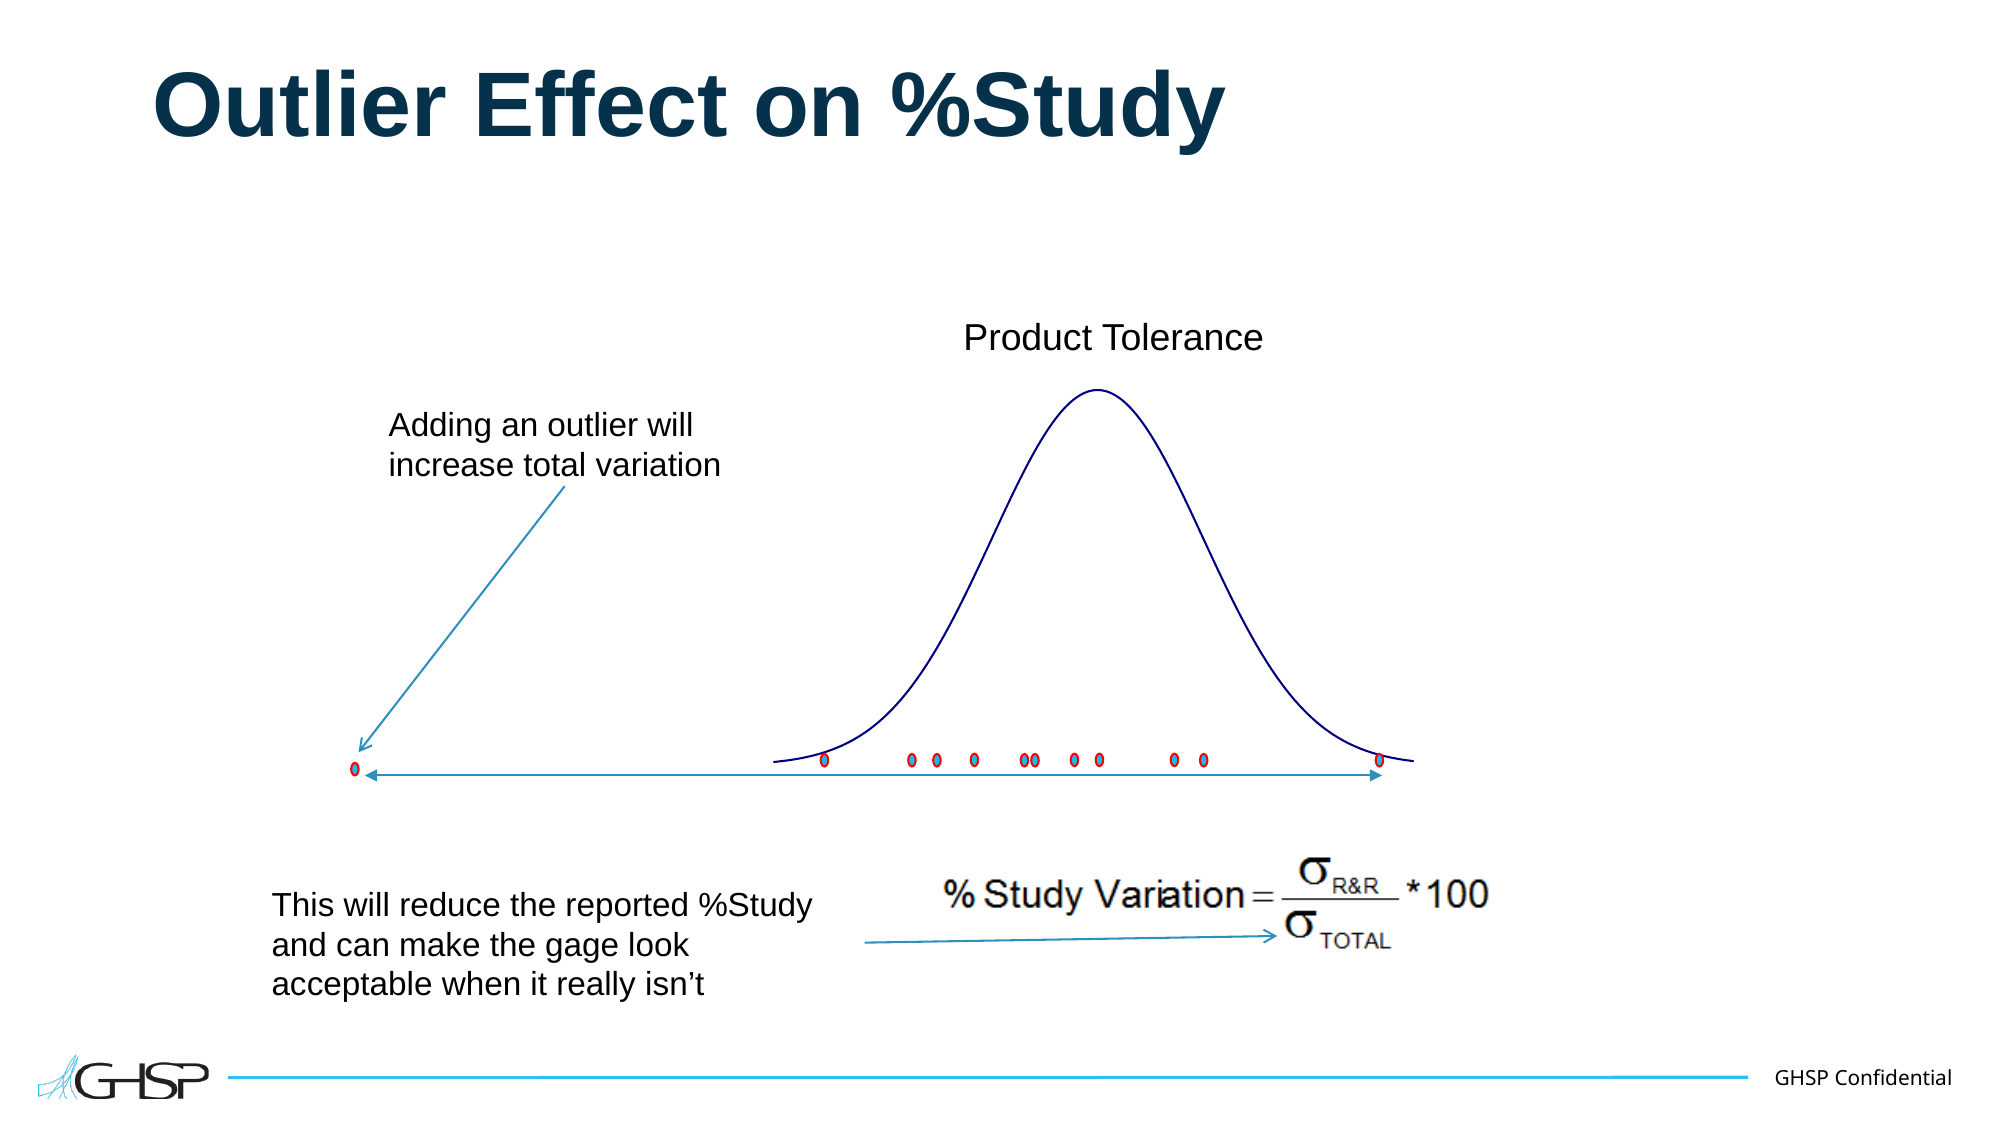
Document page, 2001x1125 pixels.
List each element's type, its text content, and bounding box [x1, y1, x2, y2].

text_box [350, 761, 360, 777]
chart [622, 194, 1540, 906]
text_box This will reduce the reported %Study and can make the gage look acceptable when it really isn’t [256, 875, 865, 1010]
picture [927, 906, 1501, 966]
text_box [864, 935, 1278, 944]
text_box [358, 486, 565, 753]
text_box Adding an outlier will increase total variation [373, 396, 622, 491]
title Outlier Effect on %Study [137, 41, 1863, 174]
